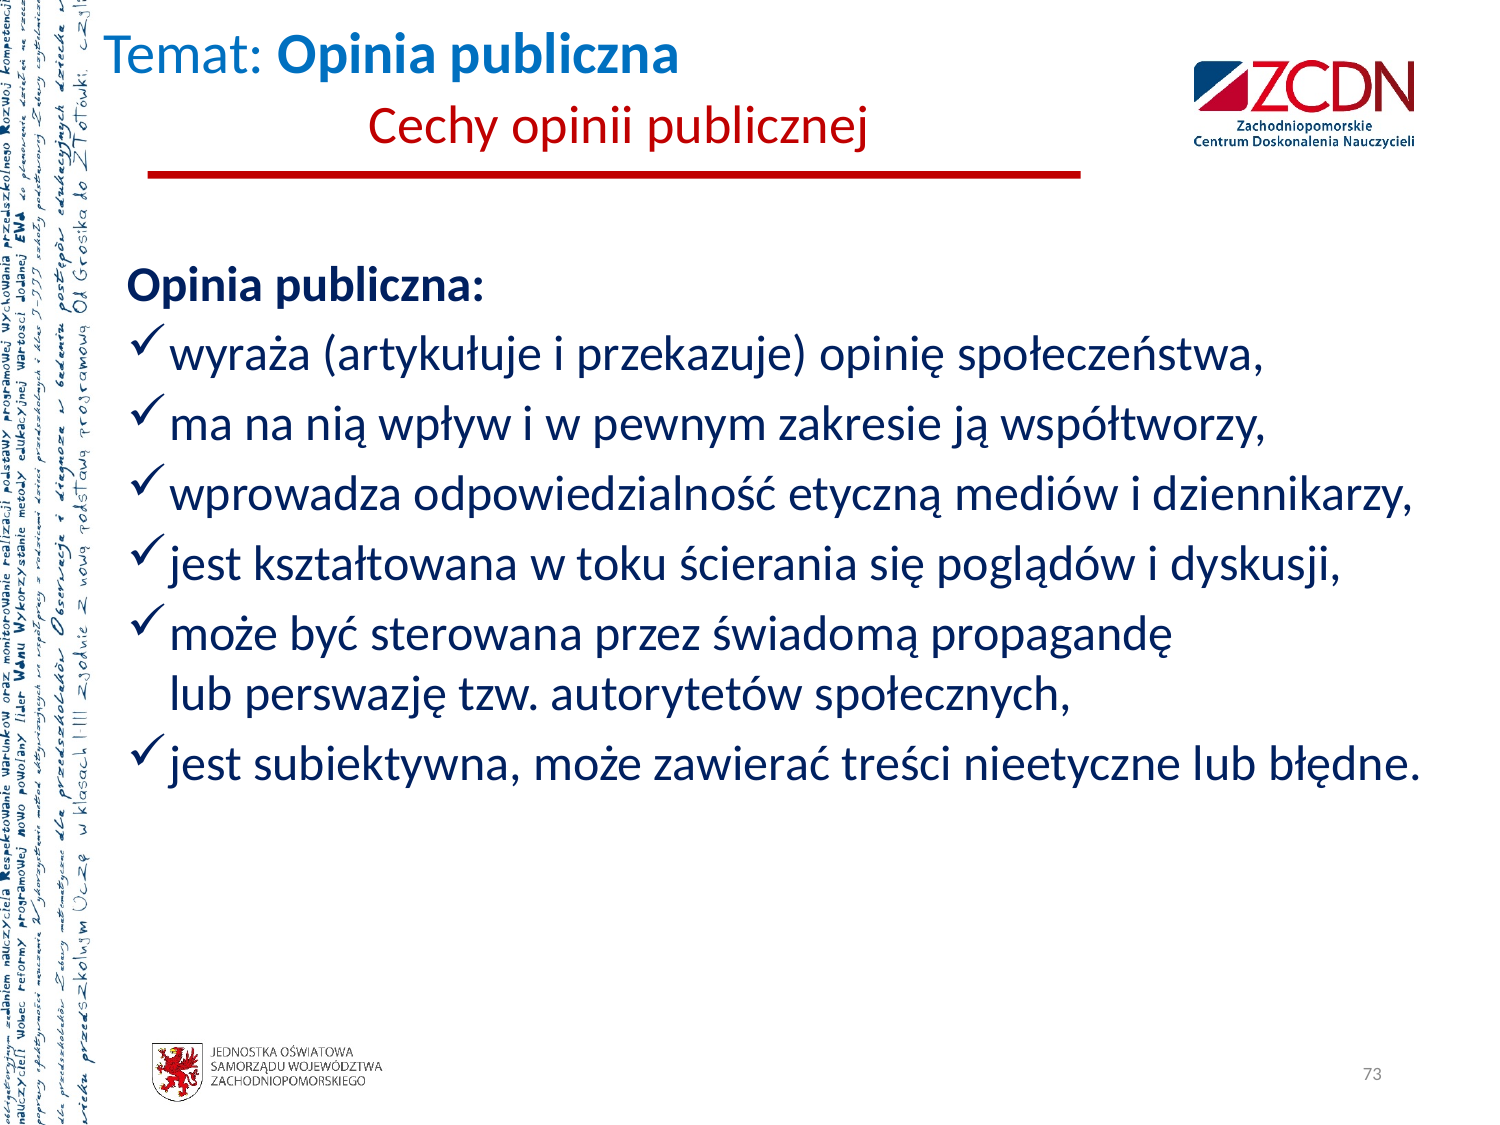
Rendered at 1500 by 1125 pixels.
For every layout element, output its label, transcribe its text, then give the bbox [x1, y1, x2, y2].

slide_number 73 [1059, 1042, 1397, 1103]
picture [0, 0, 96, 1125]
picture [135, 1042, 393, 1117]
picture [1194, 60, 1414, 149]
title Temat: Opinia publiczna Cechy opinii publicznej [88, 7, 1188, 161]
list Opinia publiczna: wyraża (artykułuje i przekazuje) opinię społeczeństwa, ma na nią wpływ i w pewnym zakresie ją współtworzy, wprowadza odpowiedzialność etyczną mediów i dziennikarzy, jest kształtowana w toku ścierania się poglądów i dyskusji, może być sterowana przez świadomą propagandę lub perswazję tzw. autorytetów społecznych, jest subiektywna, może zawierać treści nieetyczne lub błędne. [112, 243, 1471, 1042]
